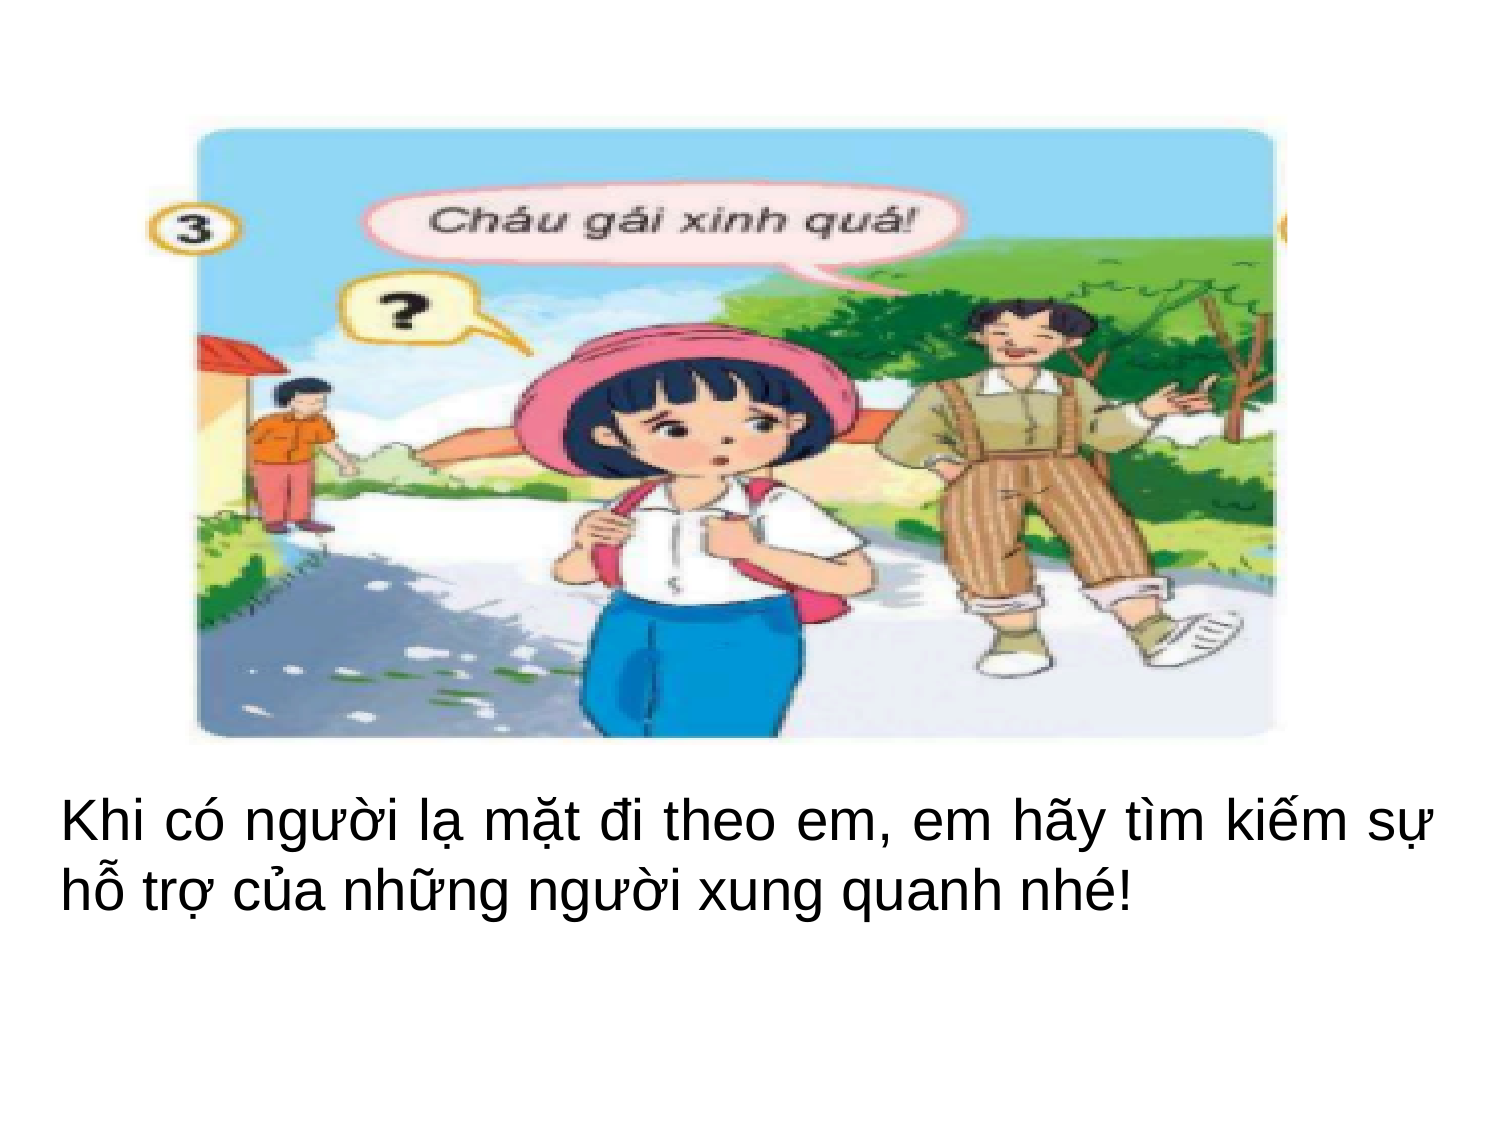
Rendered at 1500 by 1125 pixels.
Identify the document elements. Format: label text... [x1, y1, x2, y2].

text_box Khi có người lạ mặt đi theo em, em hãy tìm kiếm sự hỗ trợ của những người xung quanh nhé! [46, 774, 1453, 930]
picture [137, 114, 1288, 776]
